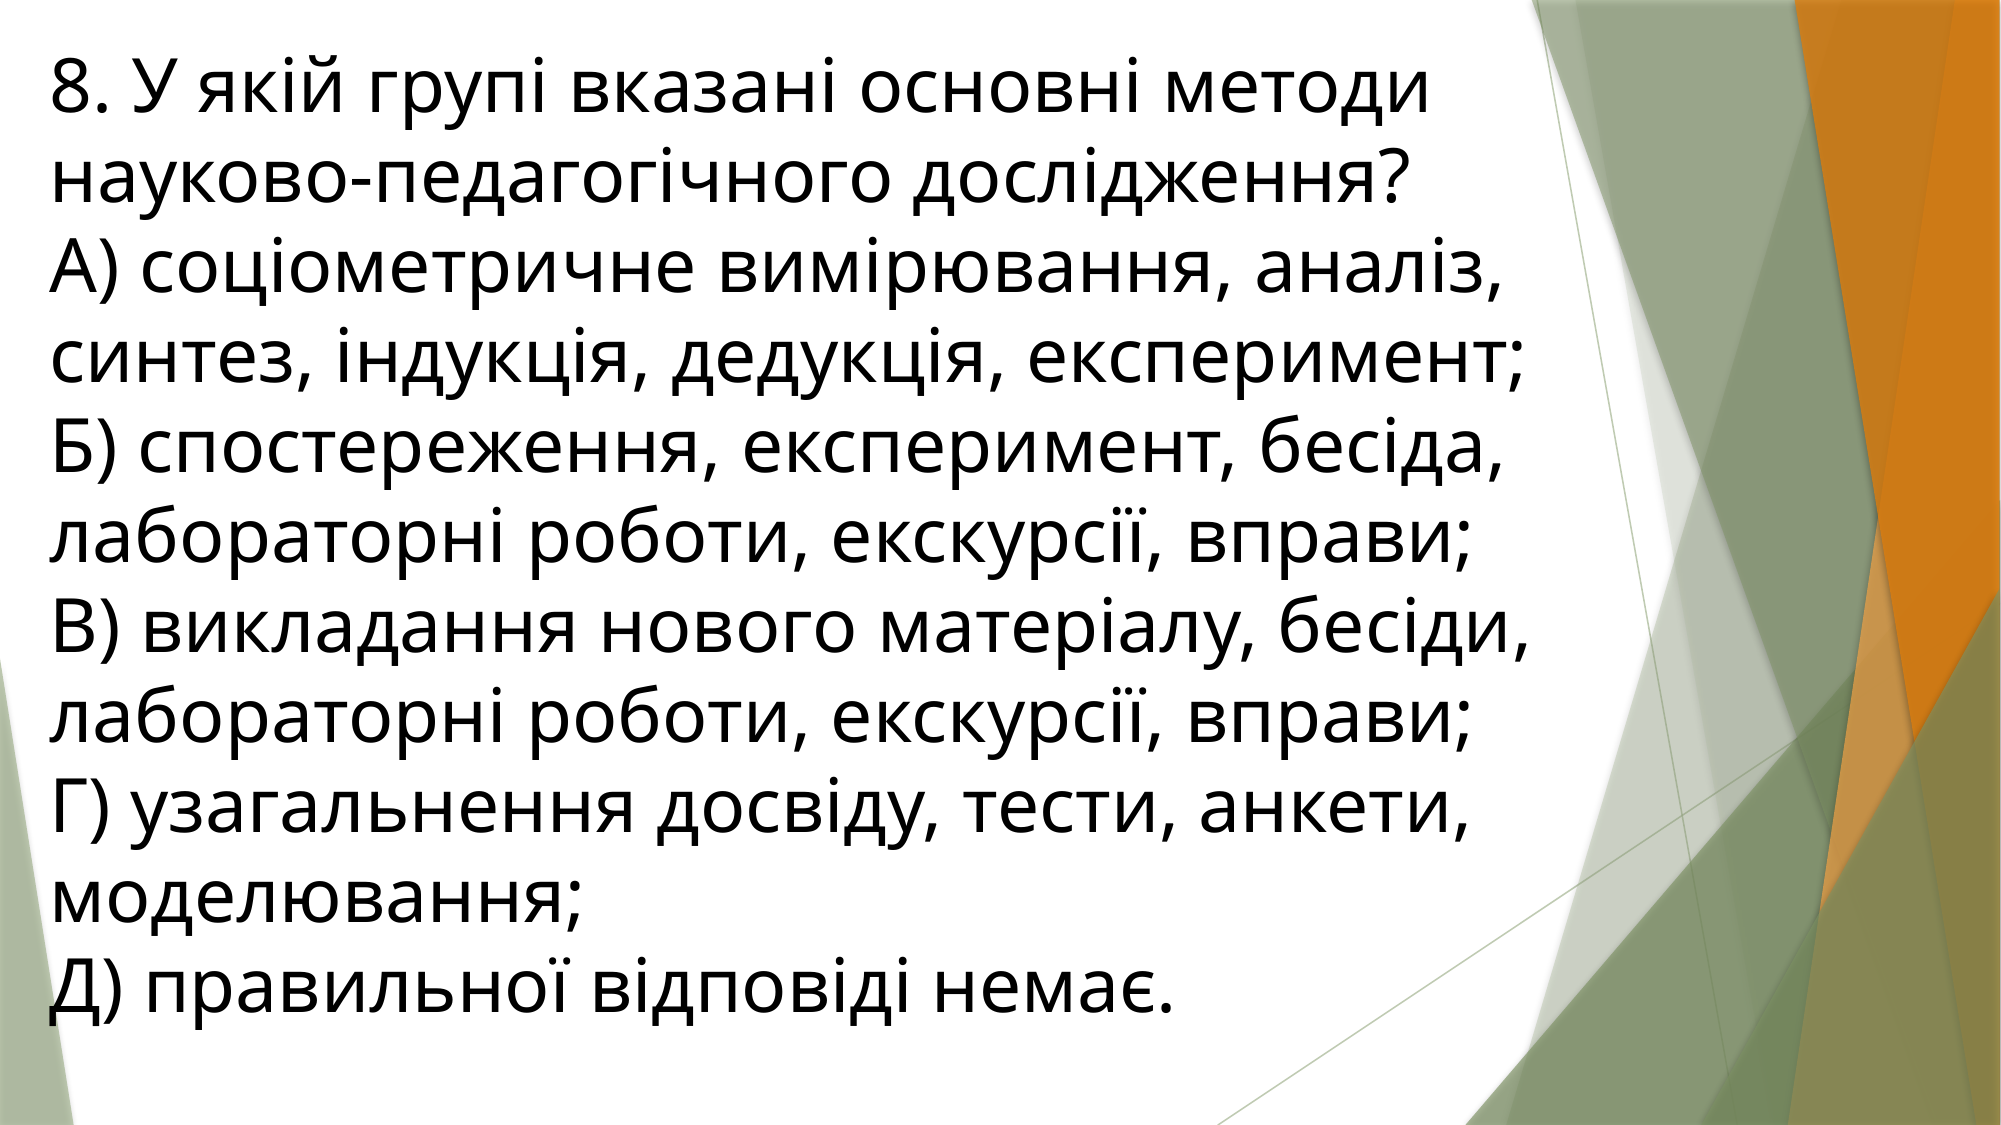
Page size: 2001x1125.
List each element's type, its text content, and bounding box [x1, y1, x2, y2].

text_box 8. У якій групі вказані основні методи науково-педагогічного дослідження? А) соціометричне вимірювання, аналіз, синтез, індукція, дедукція, експеримент; Б) спостереження, експеримент, бесіда, лабораторні роботи, екскурсії, вправи; В) викладання нового матеріалу, бесіди, лабораторні роботи, екскурсії, вправи; Г) узагальнення досвіду, тести, анкети, моделювання; Д) правильної відповіді немає. [34, 29, 1591, 1035]
